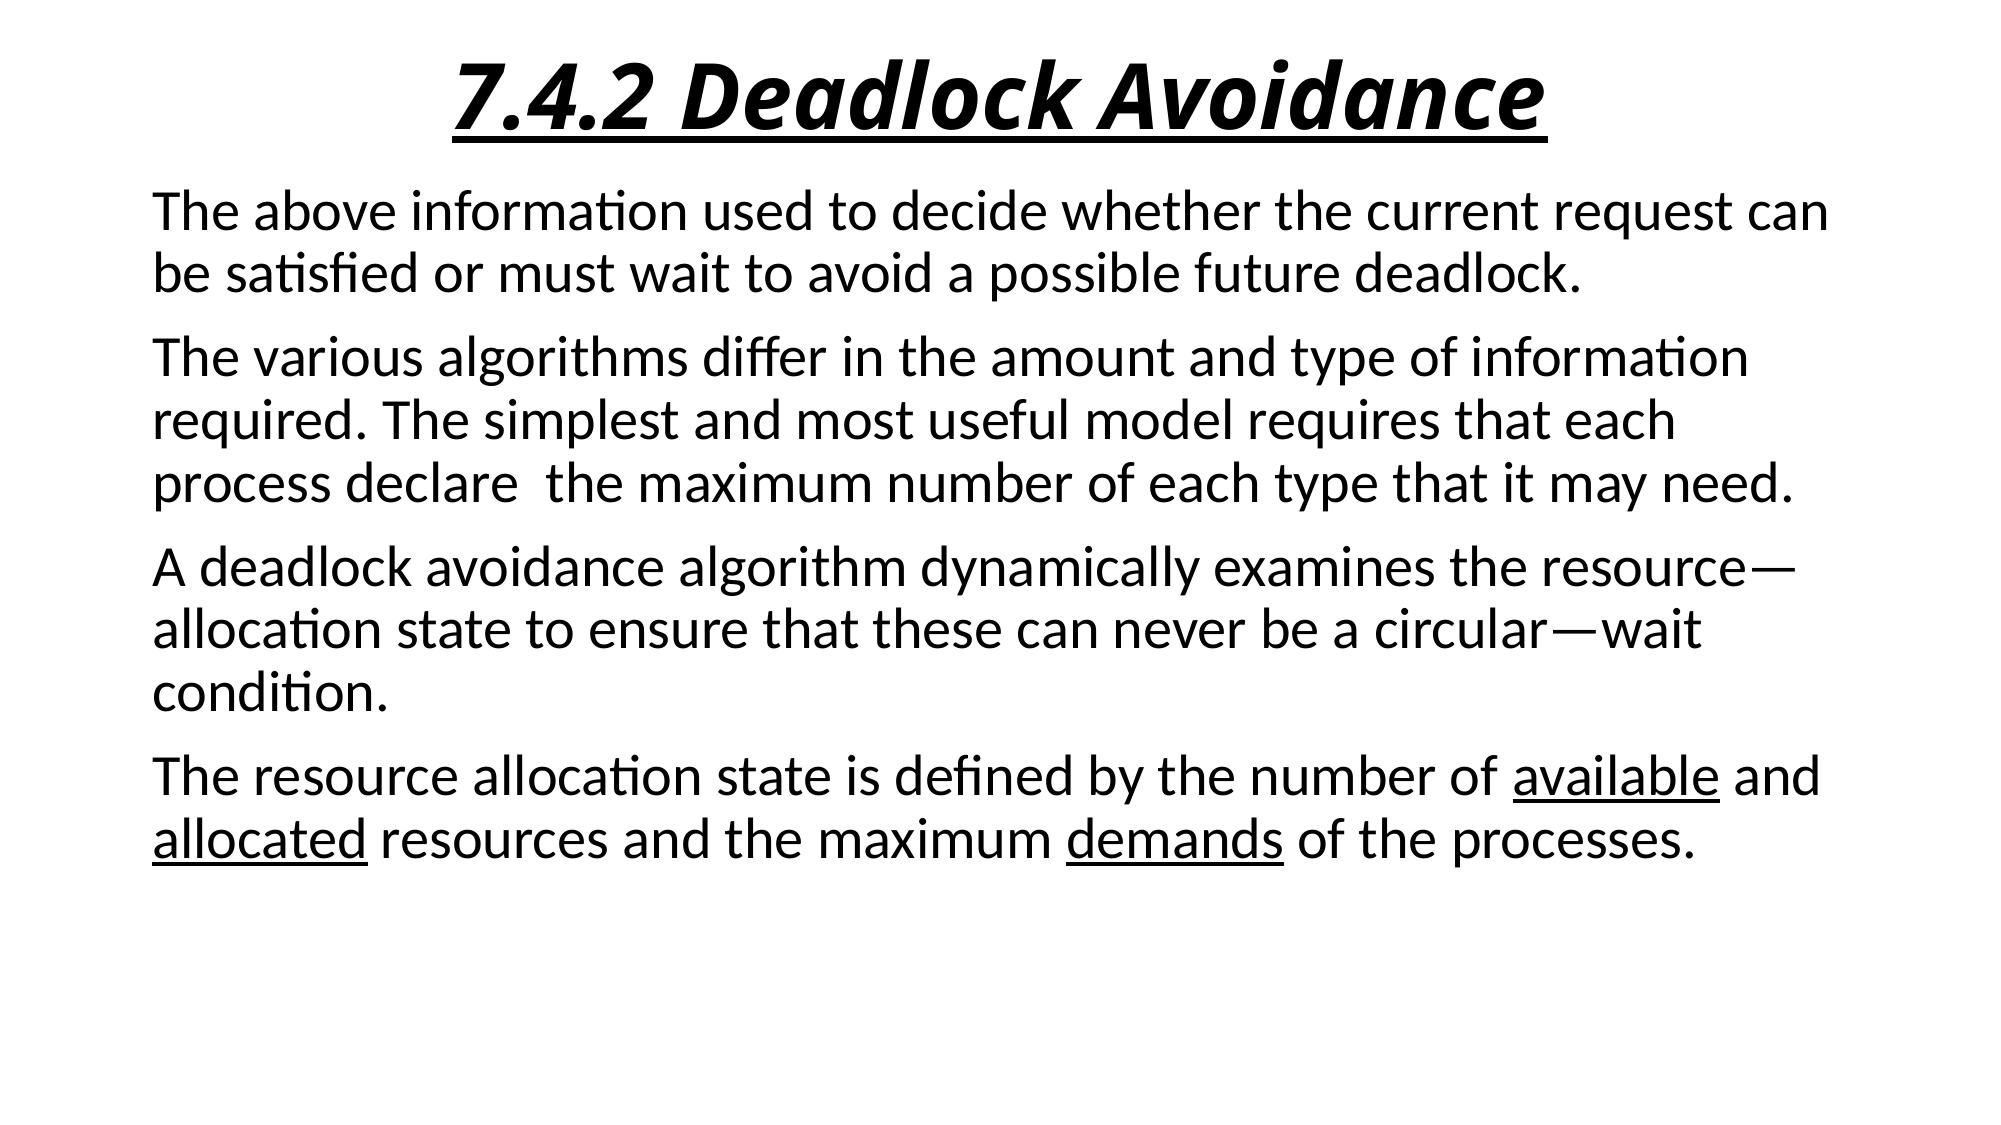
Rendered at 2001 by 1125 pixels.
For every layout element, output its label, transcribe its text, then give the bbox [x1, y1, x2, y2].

title 7.4.2 Deadlock Avoidance [137, 76, 1863, 172]
list The above information used to decide whether the current request can be satisfied or must wait to avoid a possible future deadlock. The various algorithms differ in the amount and type of information required. The simplest and most useful model requires that each process declare the maximum number of each type that it may need. A deadlock avoidance algorithm dynamically examines the resource—allocation state to ensure that these can never be a circular—wait condition. The resource allocation state is defined by the number of available and allocated resources and the maximum demands of the processes. [137, 172, 1863, 1125]
text_box [0, 0, 2000, 75]
